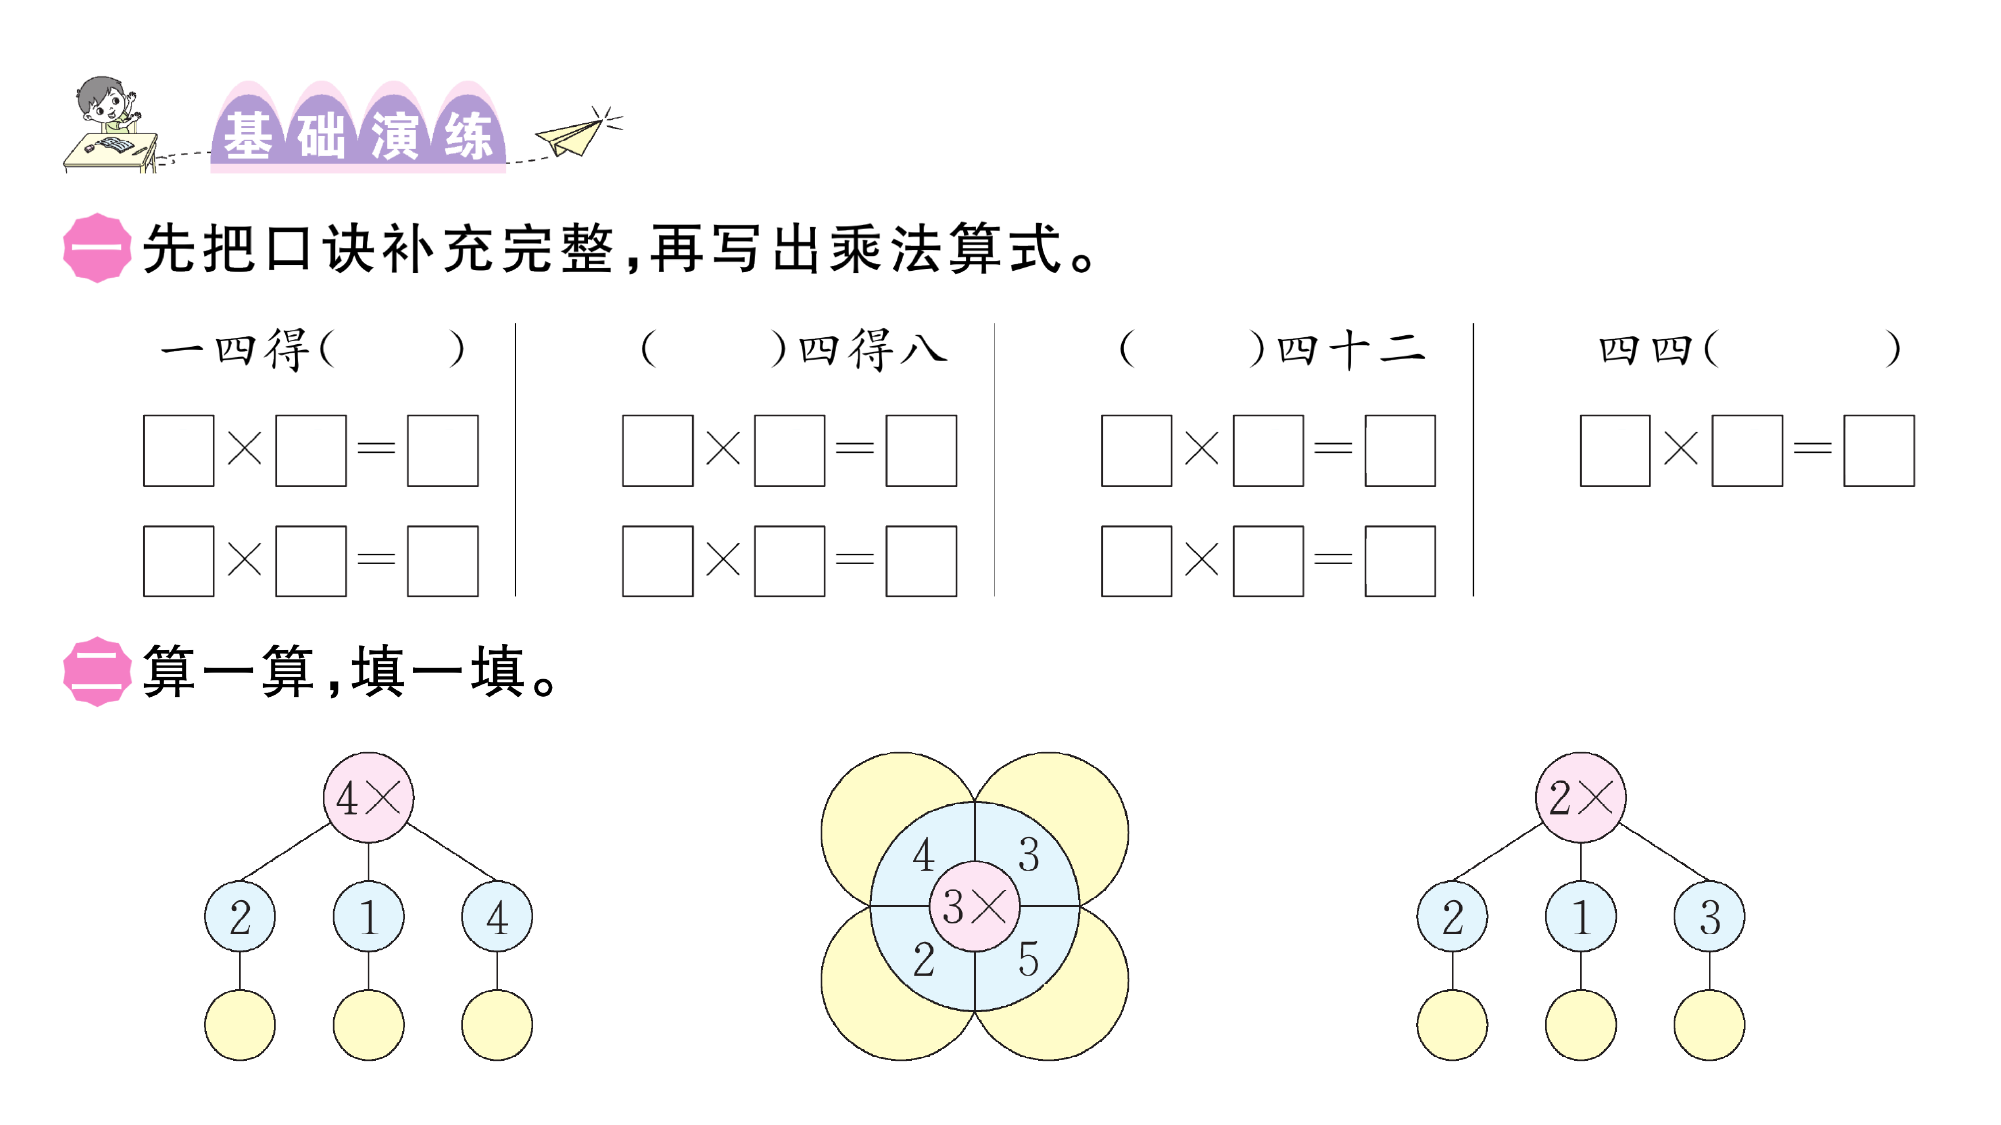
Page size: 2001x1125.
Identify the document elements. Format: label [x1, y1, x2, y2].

picture [58, 58, 1949, 1095]
